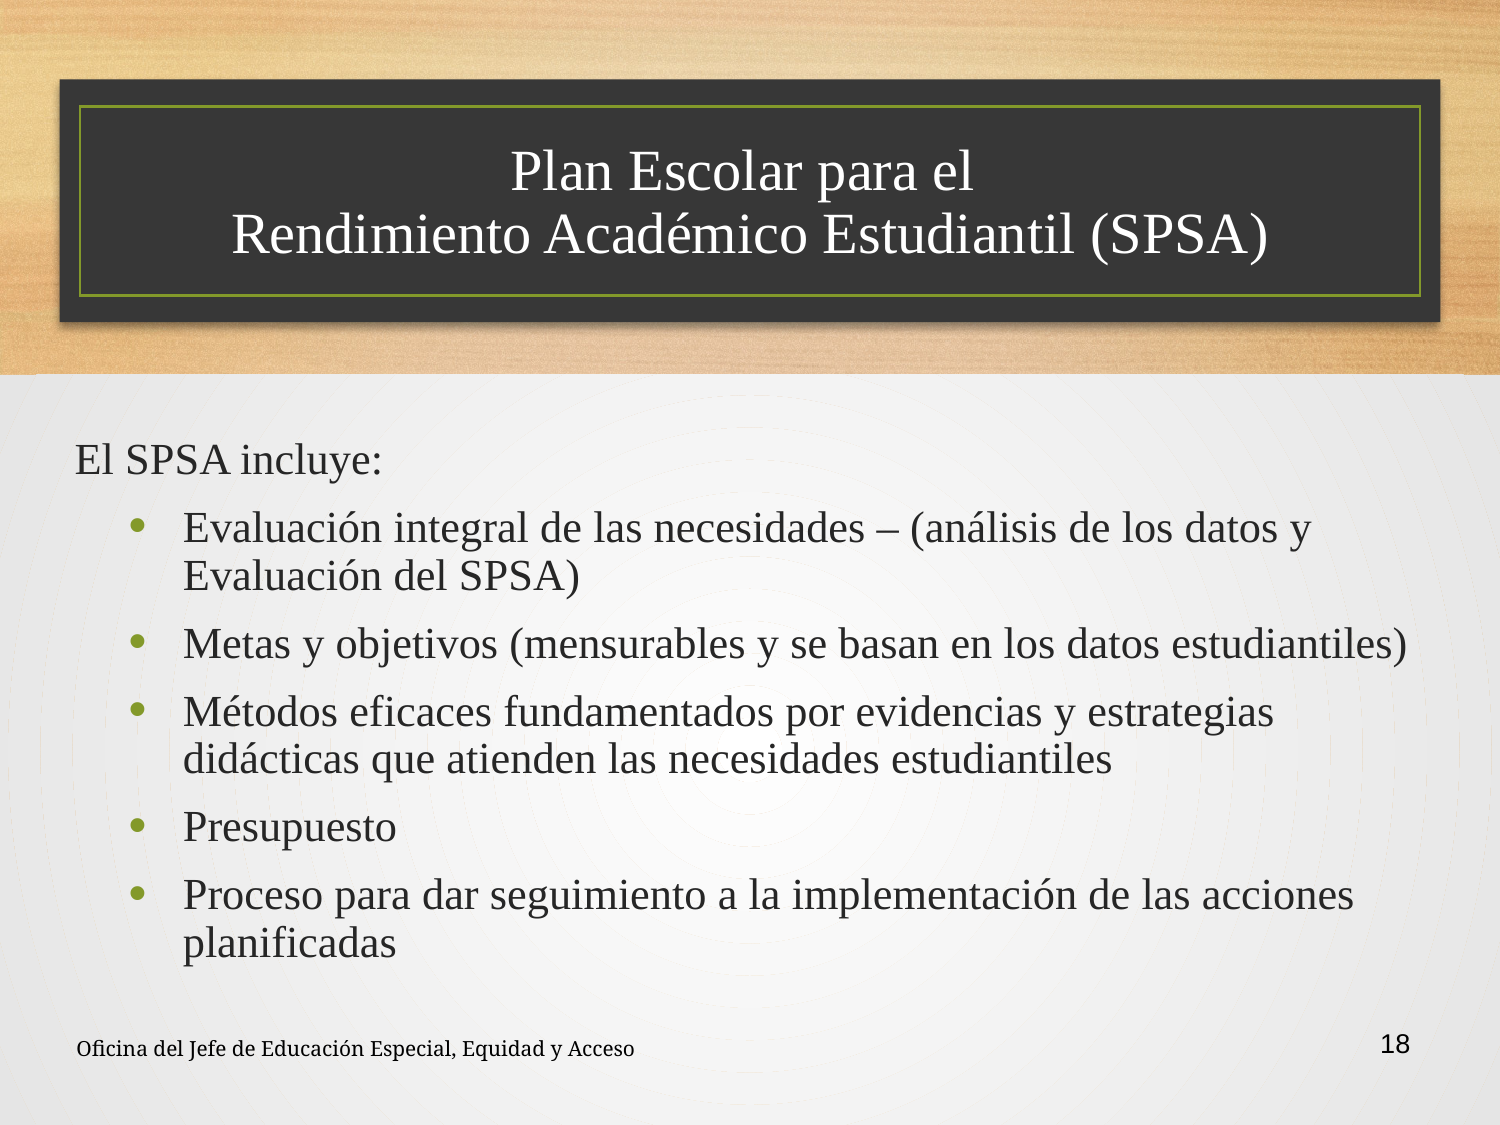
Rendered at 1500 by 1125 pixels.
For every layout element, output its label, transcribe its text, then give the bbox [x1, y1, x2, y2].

text_box [0, 374, 1500, 1125]
text_box [58, 78, 1442, 323]
list El SPSA incluye: Evaluación integral de las necesidades – (análisis de los datos y Evaluación del SPSA) Metas y objetivos (mensurables y se basan en los datos estudiantiles) Métodos eficaces fundamentados por evidencias y estrategias didácticas que atienden las necesidades estudiantiles Presupuesto Proceso para dar seguimiento a la implementación de las acciones planificadas [59, 428, 1441, 995]
text_box [79, 106, 1421, 296]
footer Oficina del Jefe de Educación Especial, Equidad y Acceso [61, 1025, 961, 1071]
text_box [0, 0, 1500, 374]
slide_number 18 [1358, 1021, 1426, 1068]
